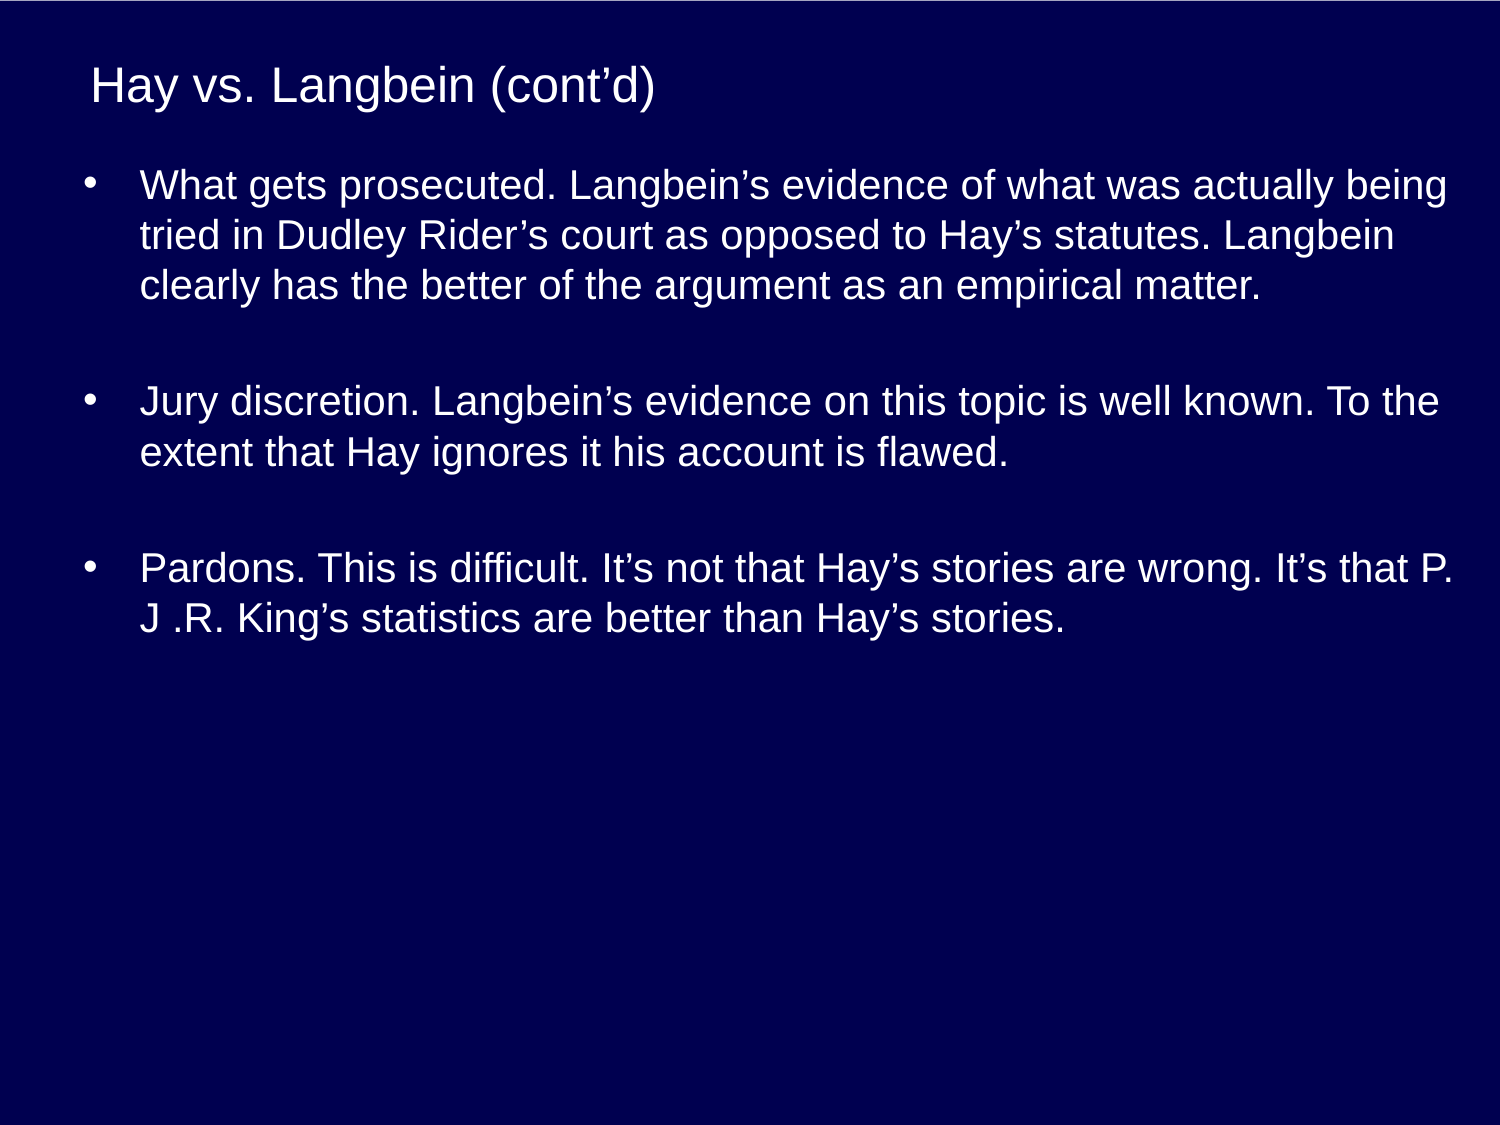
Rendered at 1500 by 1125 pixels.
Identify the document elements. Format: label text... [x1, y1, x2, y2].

list What gets prosecuted. Langbein’s evidence of what was actually being tried in Dudley Rider’s court as opposed to Hay’s statutes. Langbein clearly has the better of the argument as an empirical matter. Jury discretion. Langbein’s evidence on this topic is well known. To the extent that Hay ignores it his account is flawed. Pardons. This is difficult. It’s not that Hay’s stories are wrong. It’s that P. J .R. King’s statistics are better than Hay’s stories. [68, 149, 1477, 989]
title Hay vs. Langbein (cont’d) [75, 45, 1425, 149]
